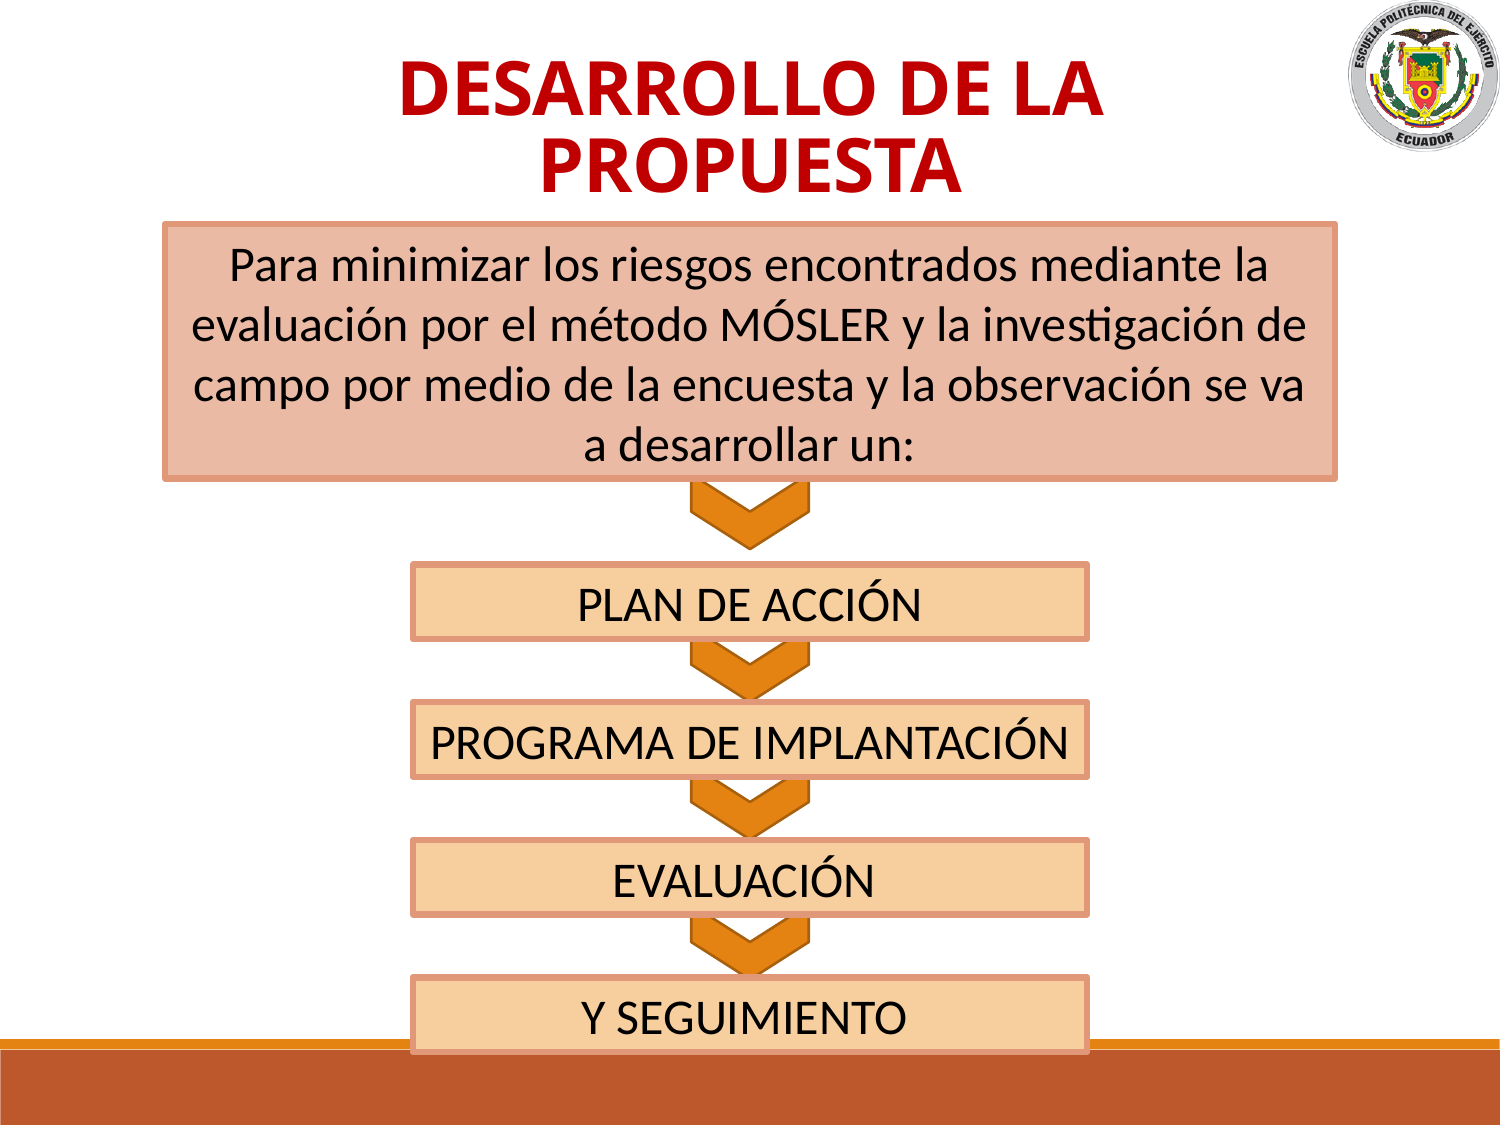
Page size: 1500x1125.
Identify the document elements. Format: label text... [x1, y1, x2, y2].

text_box PLAN DE ACCIÓN [412, 564, 1088, 640]
text_box [689, 640, 811, 702]
picture [1347, 0, 1500, 153]
text_box [689, 479, 811, 551]
text_box [689, 777, 811, 839]
text_box Para minimizar los riesgos encontrados mediante la evaluación por el método MÓSLER y la investigación de campo por medio de la encuesta y la observación se va a desarrollar un: [164, 223, 1335, 479]
text_box Y SEGUIMIENTO [412, 977, 1088, 1053]
text_box [689, 915, 811, 977]
text_box EVALUACIÓN [412, 839, 1088, 915]
text_box PROGRAMA DE IMPLANTACIÓN [412, 702, 1088, 777]
title DESARROLLO DE LA PROPUESTA [163, 0, 1337, 215]
